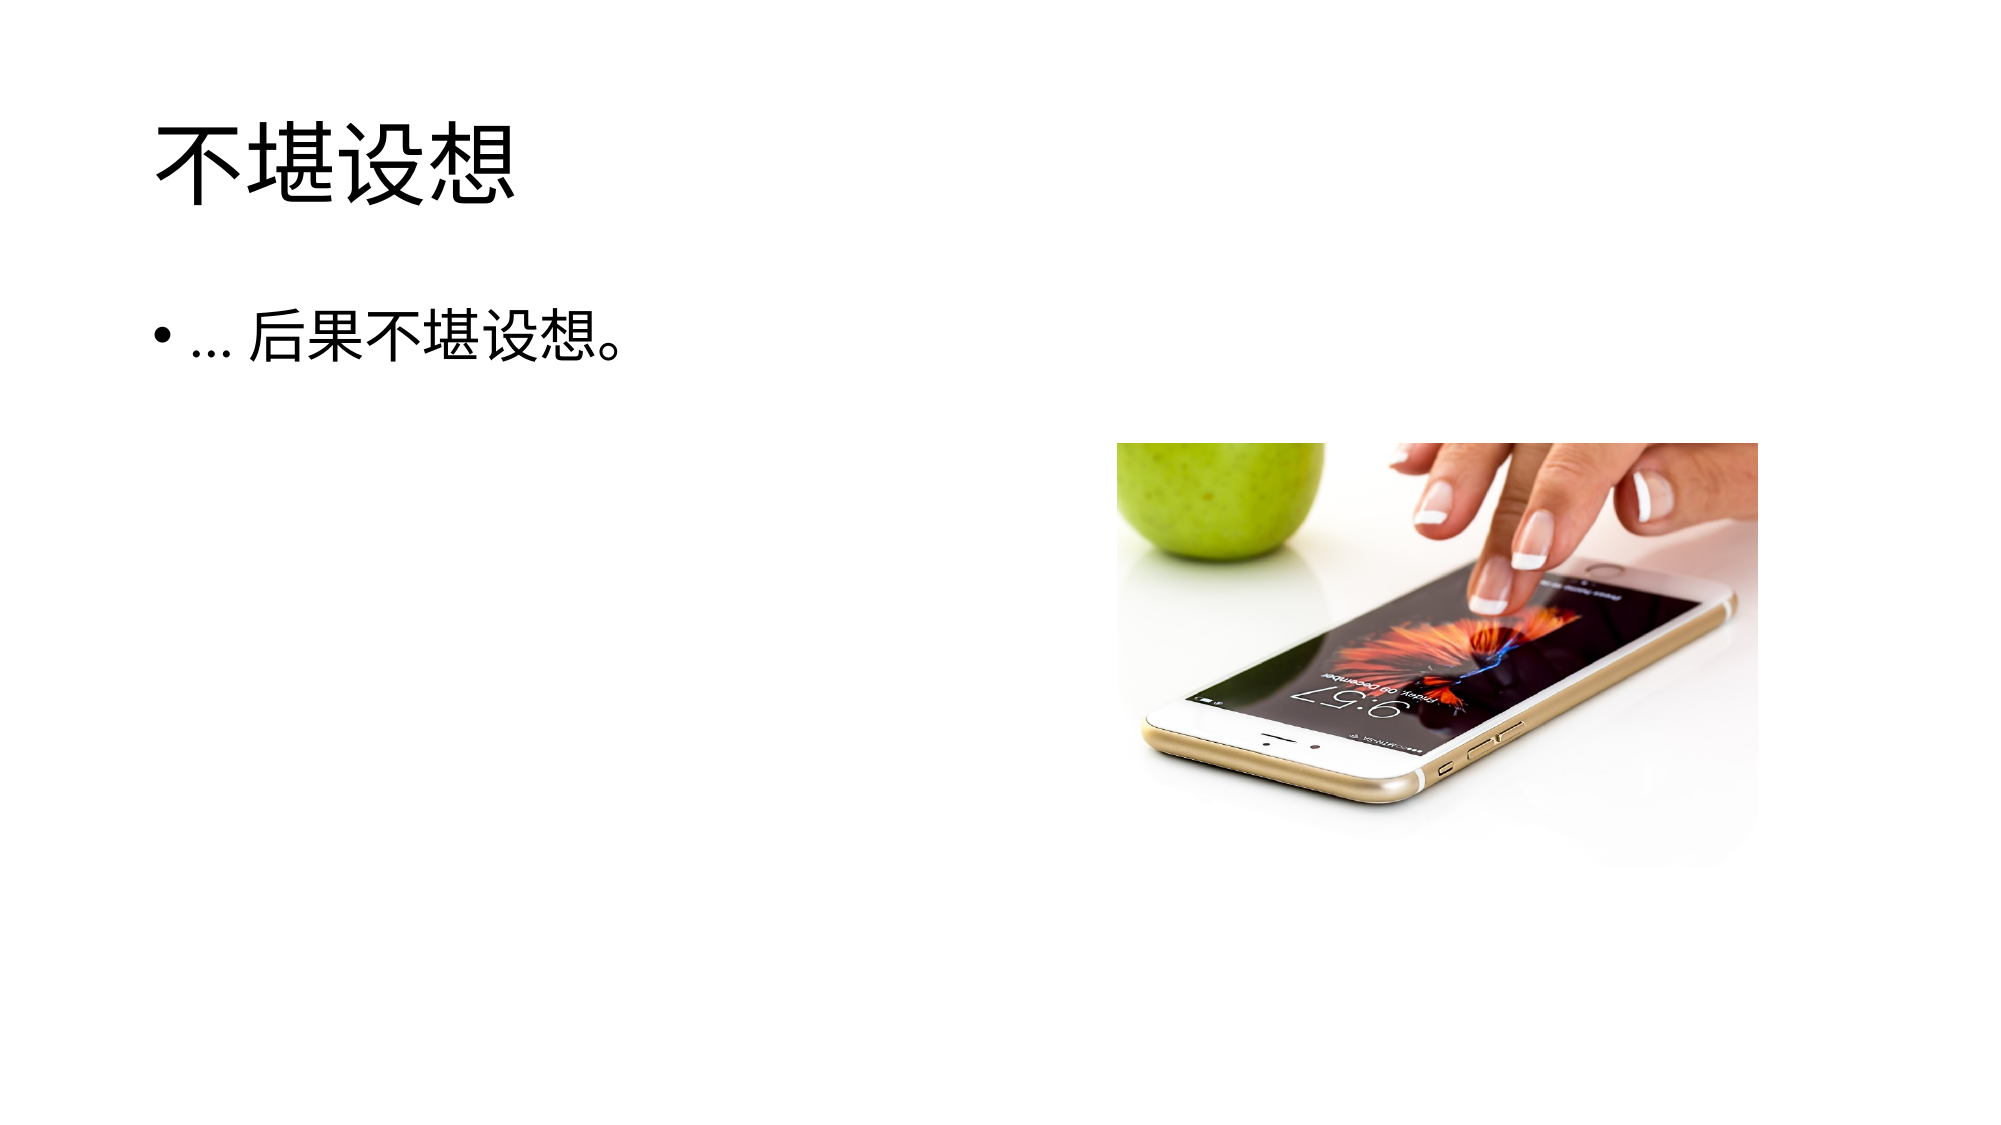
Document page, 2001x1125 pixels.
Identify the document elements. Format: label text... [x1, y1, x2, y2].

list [1117, 443, 1758, 870]
list ...后果不堪设想。 [137, 299, 988, 1014]
title 不堪设想 [137, 59, 1863, 278]
